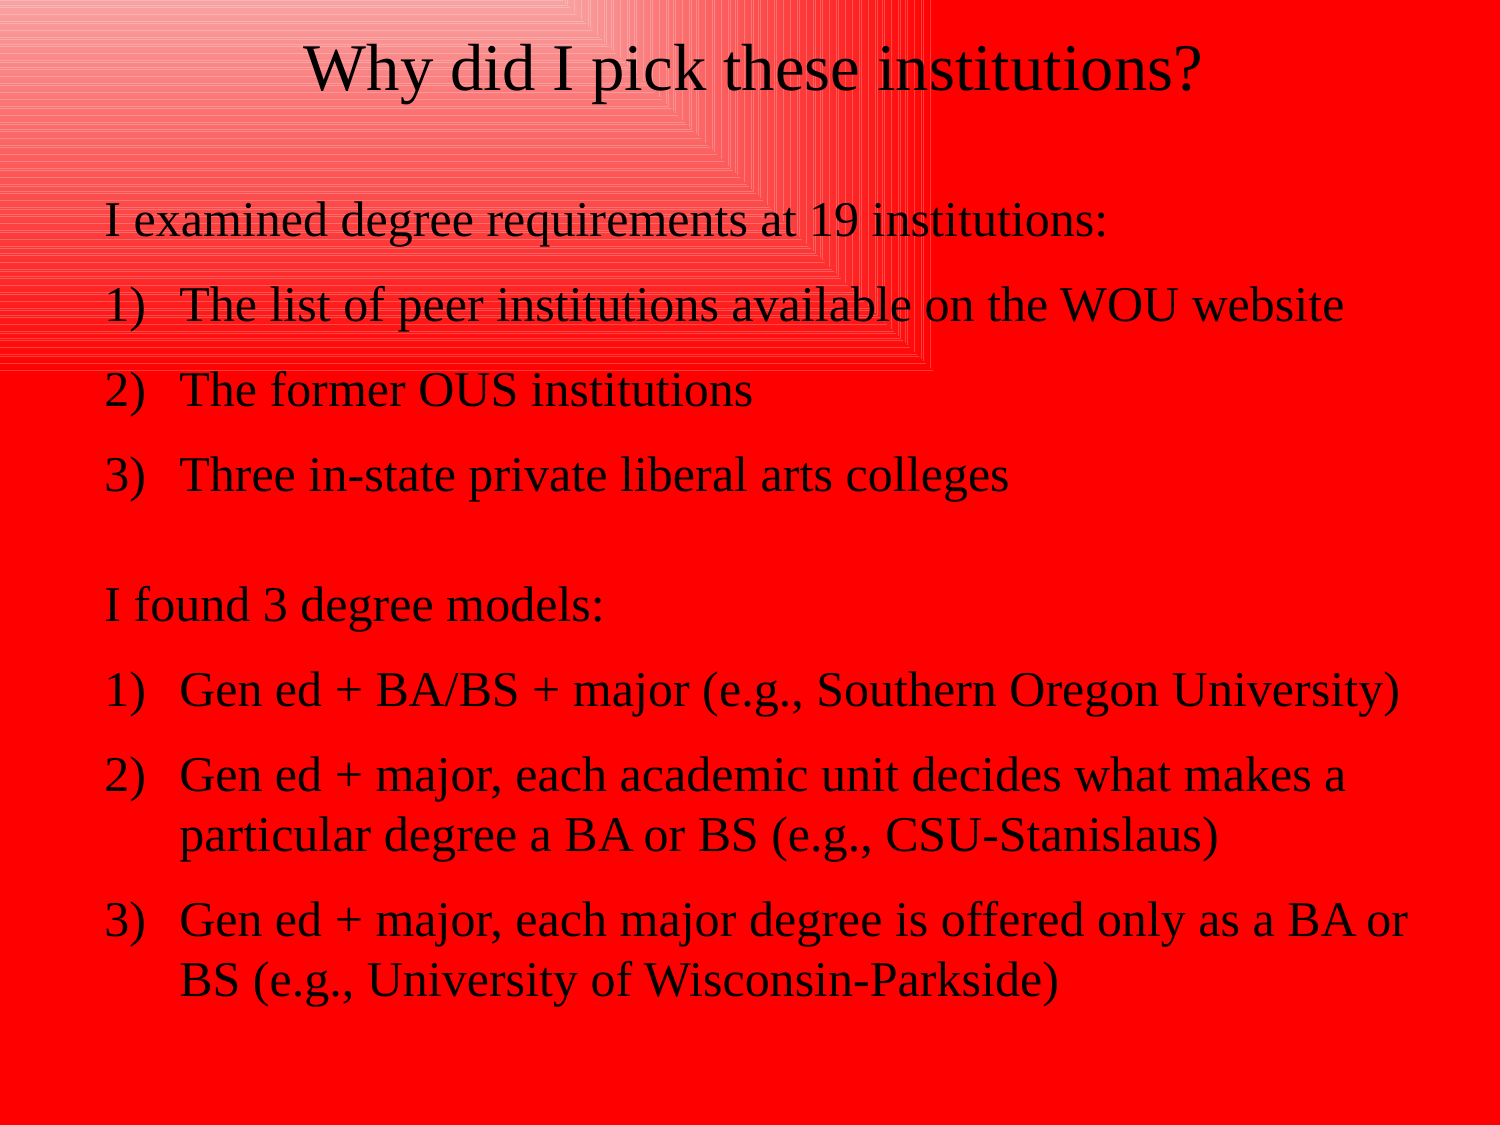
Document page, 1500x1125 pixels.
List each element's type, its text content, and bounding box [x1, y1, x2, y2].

text_box I found 3 degree models: Gen ed + BA/BS + major (e.g., Southern Oregon University) Gen ed + major, each academic unit decides what makes a particular degree a BA or BS (e.g., CSU-Stanislaus) Gen ed + major, each major degree is offered only as a BA or BS (e.g., University of Wisconsin-Parkside) [89, 564, 1451, 1014]
text_box Why did I pick these institutions? [75, 16, 1434, 112]
text_box I examined degree requirements at 19 institutions: The list of peer institutions available on the WOU website The former OUS institutions Three in-state private liberal arts colleges [89, 178, 1454, 509]
